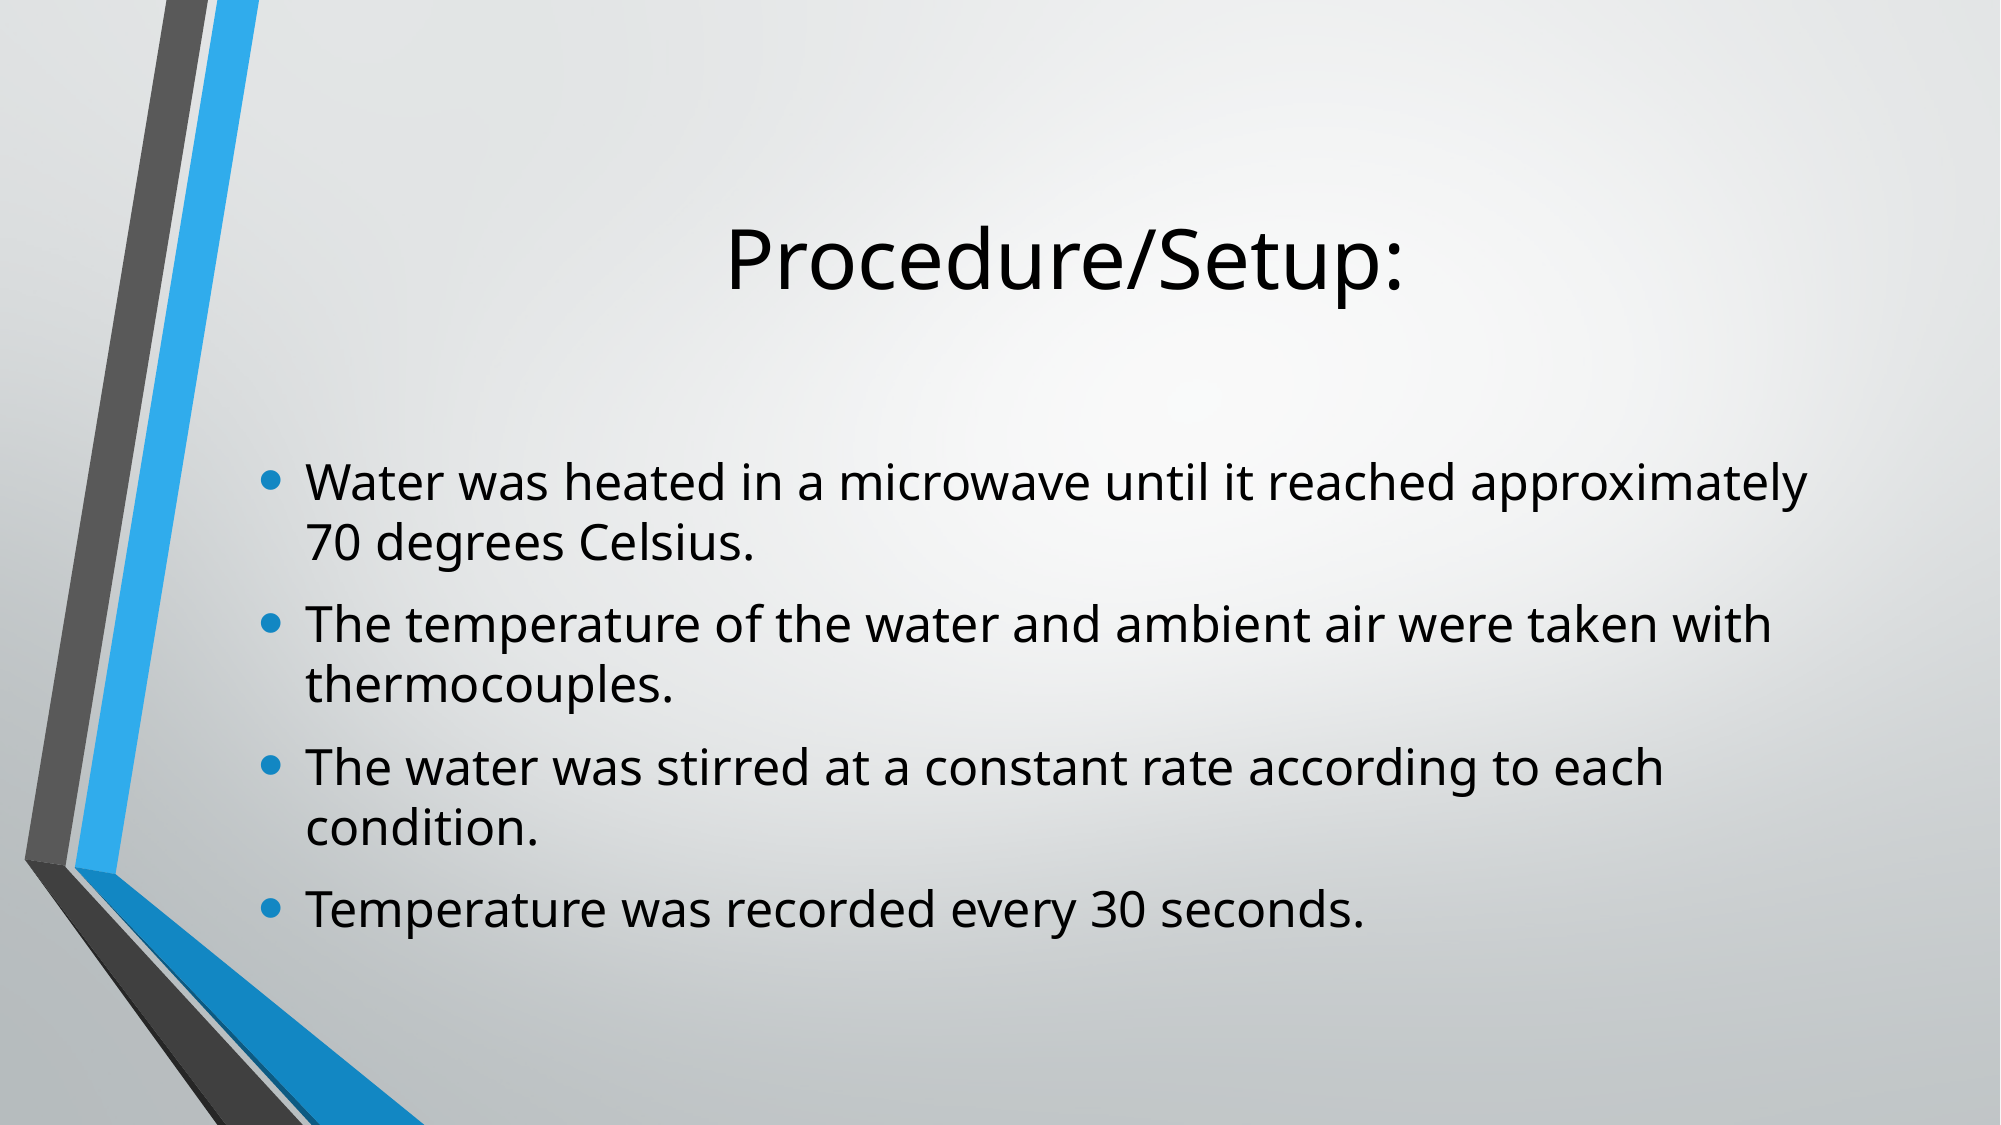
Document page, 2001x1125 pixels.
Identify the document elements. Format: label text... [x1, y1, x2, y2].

list Water was heated in a microwave until it reached approximately 70 degrees Celsius. The temperature of the water and ambient air were taken with thermocouples. The water was stirred at a constant rate according to each condition. Temperature was recorded every 30 seconds. [243, 437, 1887, 950]
title Procedure/Setup: [243, 112, 1887, 400]
